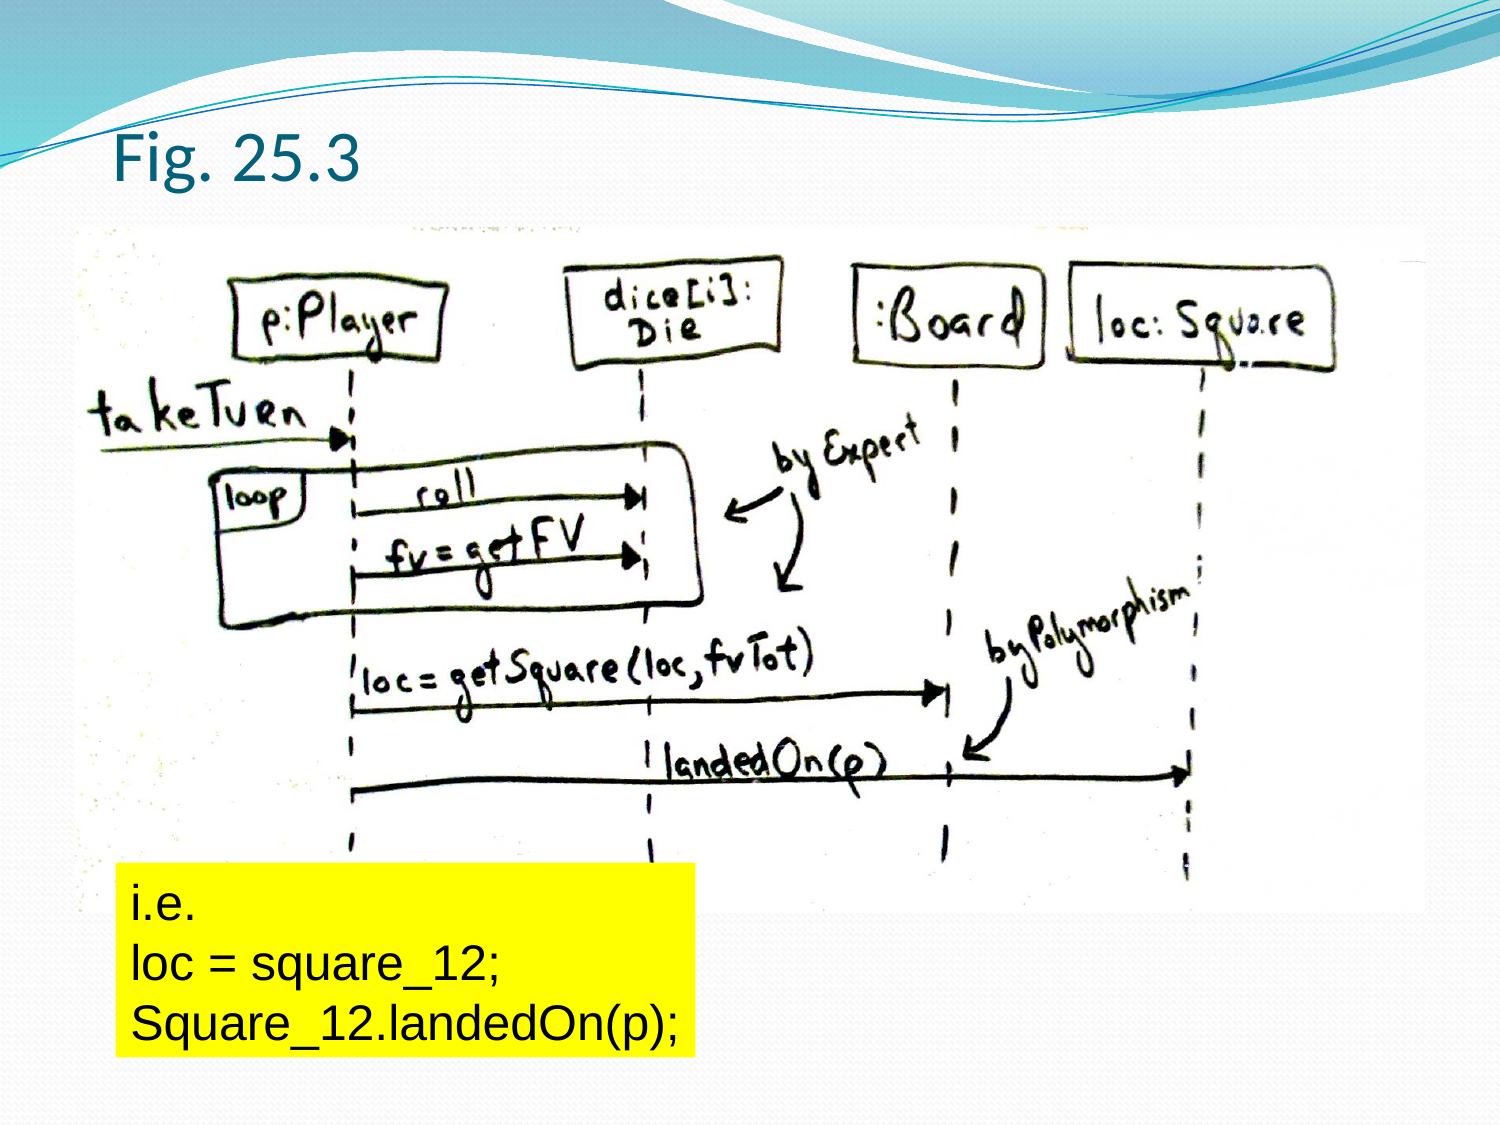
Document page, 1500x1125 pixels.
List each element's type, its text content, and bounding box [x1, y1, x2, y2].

text_box i.e. loc = square_12; Square_12.landedOn(p); [115, 926, 696, 1058]
picture [74, 226, 1426, 913]
title Fig. 25.3 [112, 100, 1463, 197]
